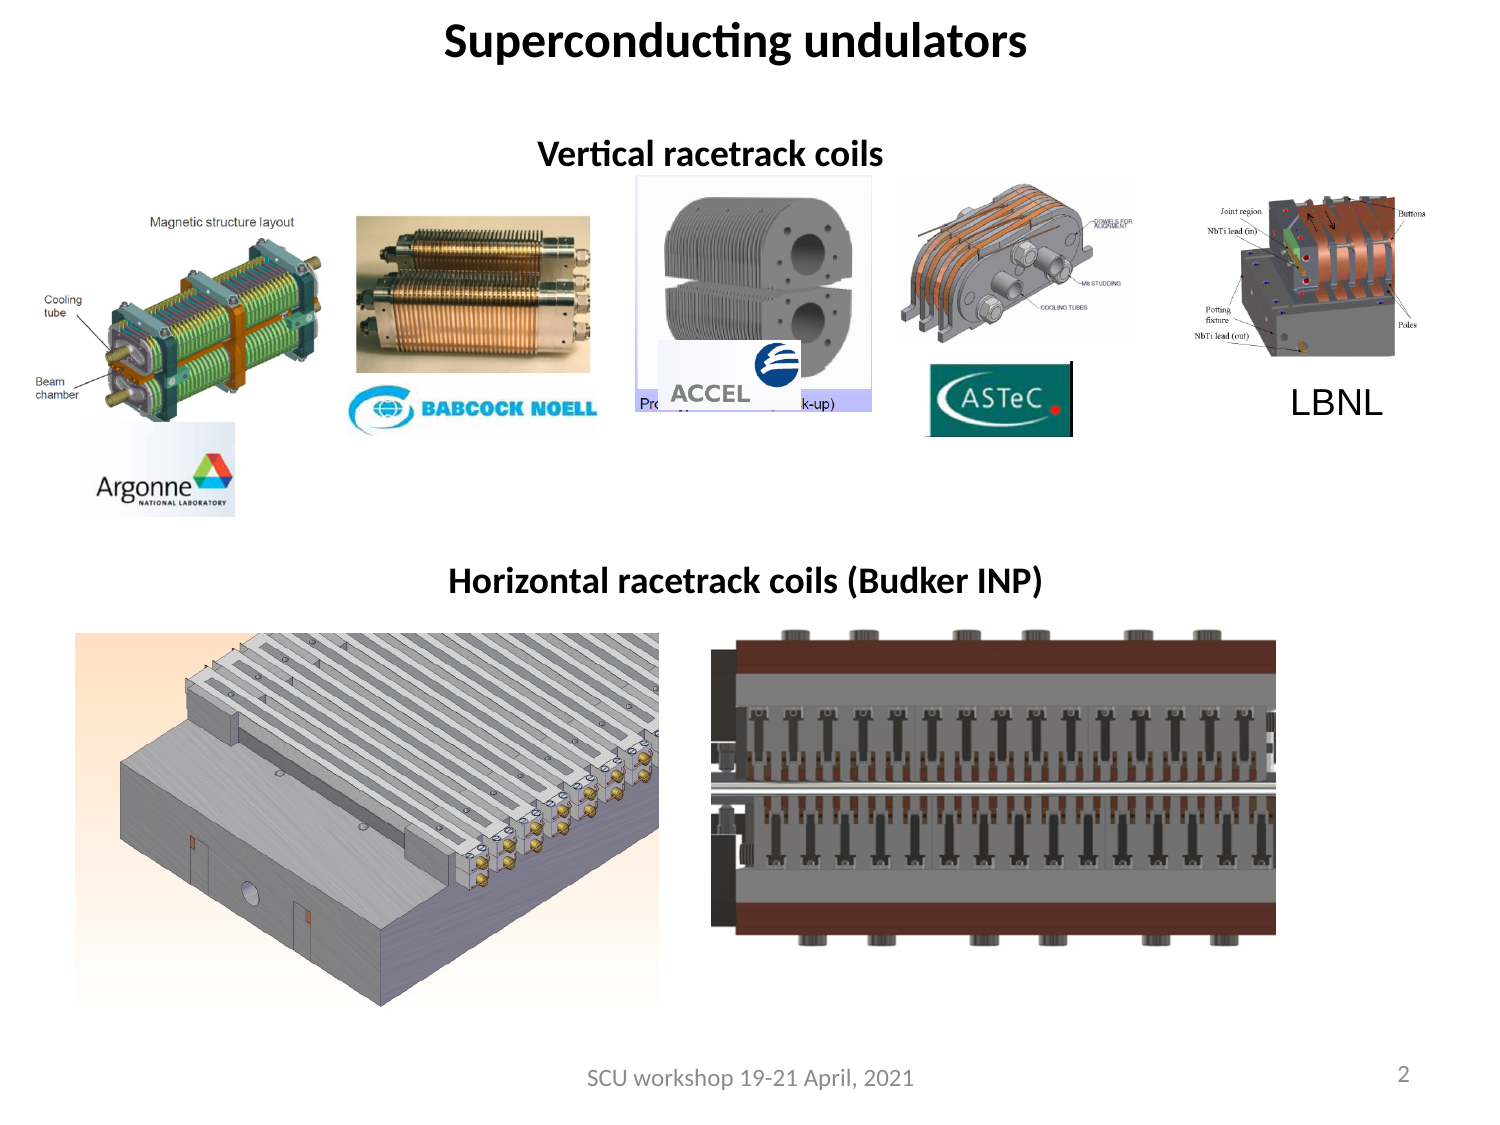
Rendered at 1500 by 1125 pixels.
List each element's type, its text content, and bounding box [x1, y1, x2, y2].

text_box Superconducting undulators [429, 0, 1152, 75]
picture [925, 361, 1073, 437]
text_box Vertical racetrack coils [522, 121, 900, 181]
picture [710, 609, 1276, 1012]
slide_number 2 [1074, 1042, 1425, 1103]
picture [897, 180, 1135, 345]
picture [33, 208, 330, 517]
picture [634, 175, 872, 412]
picture [353, 213, 591, 374]
footer SCU workshop 19-21 April, 2021 [513, 1046, 989, 1107]
text_box LBNL [1275, 370, 1399, 431]
picture [1192, 190, 1430, 363]
picture [348, 383, 597, 436]
picture [74, 633, 659, 1012]
text_box Horizontal racetrack coils (Budker INP) [433, 549, 1060, 609]
